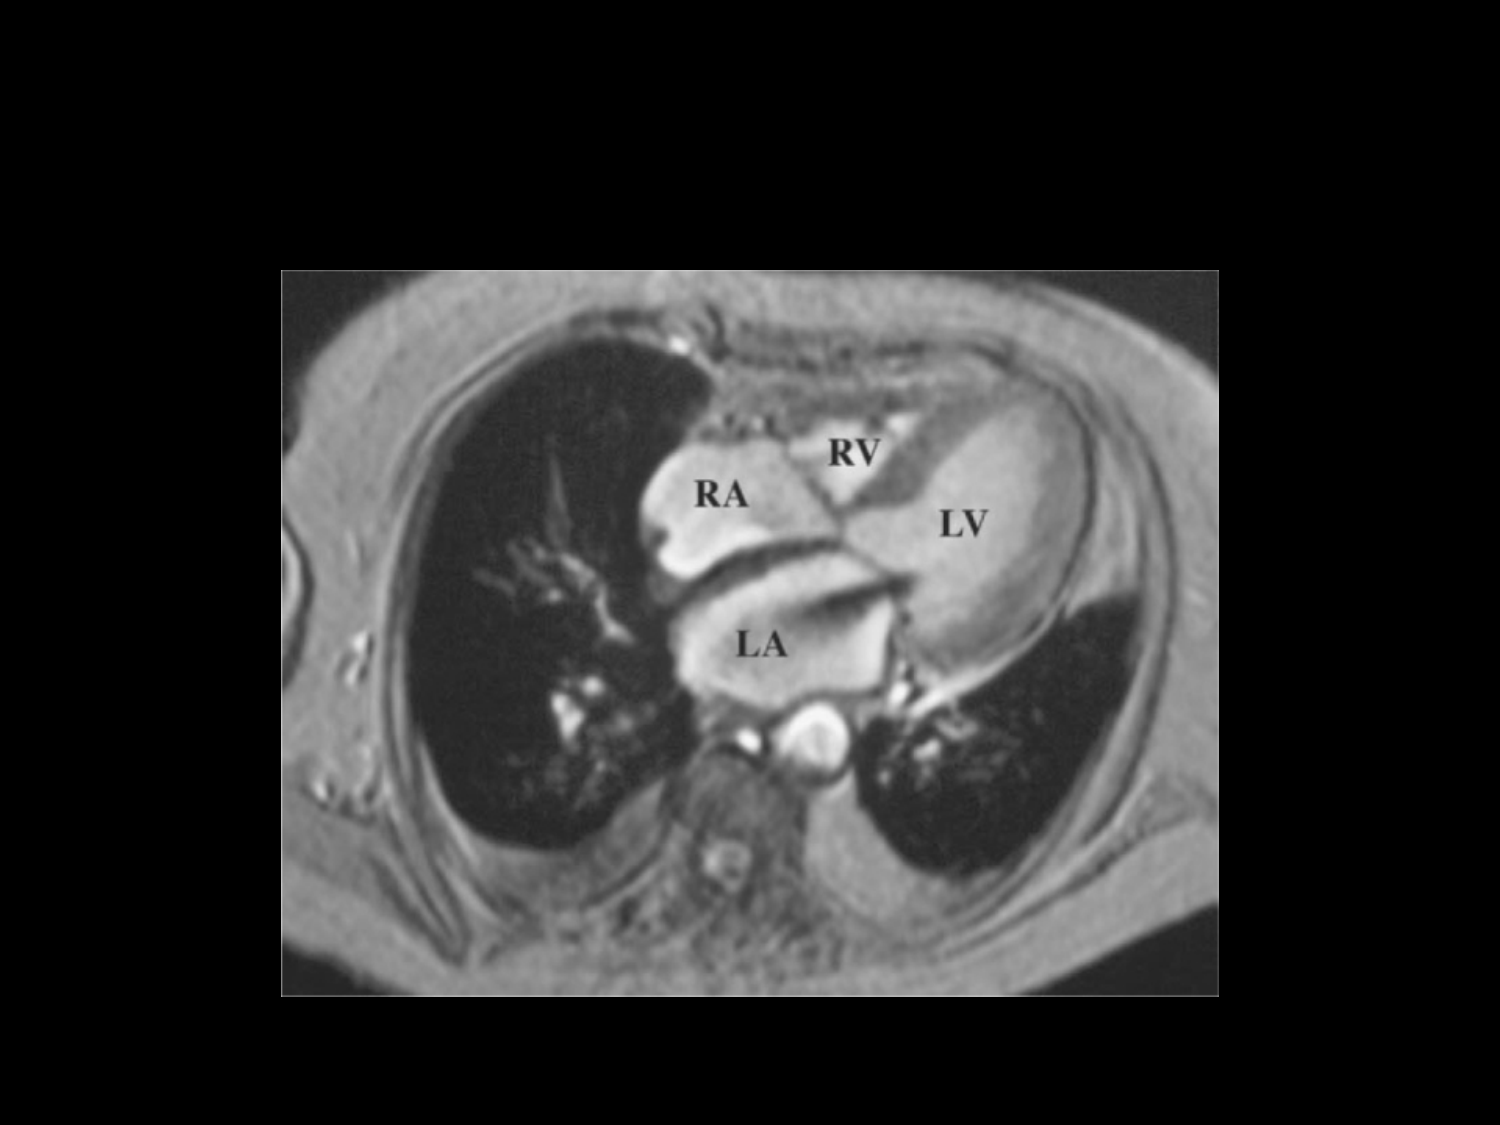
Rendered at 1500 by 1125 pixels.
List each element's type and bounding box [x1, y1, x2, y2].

list [281, 270, 1219, 998]
